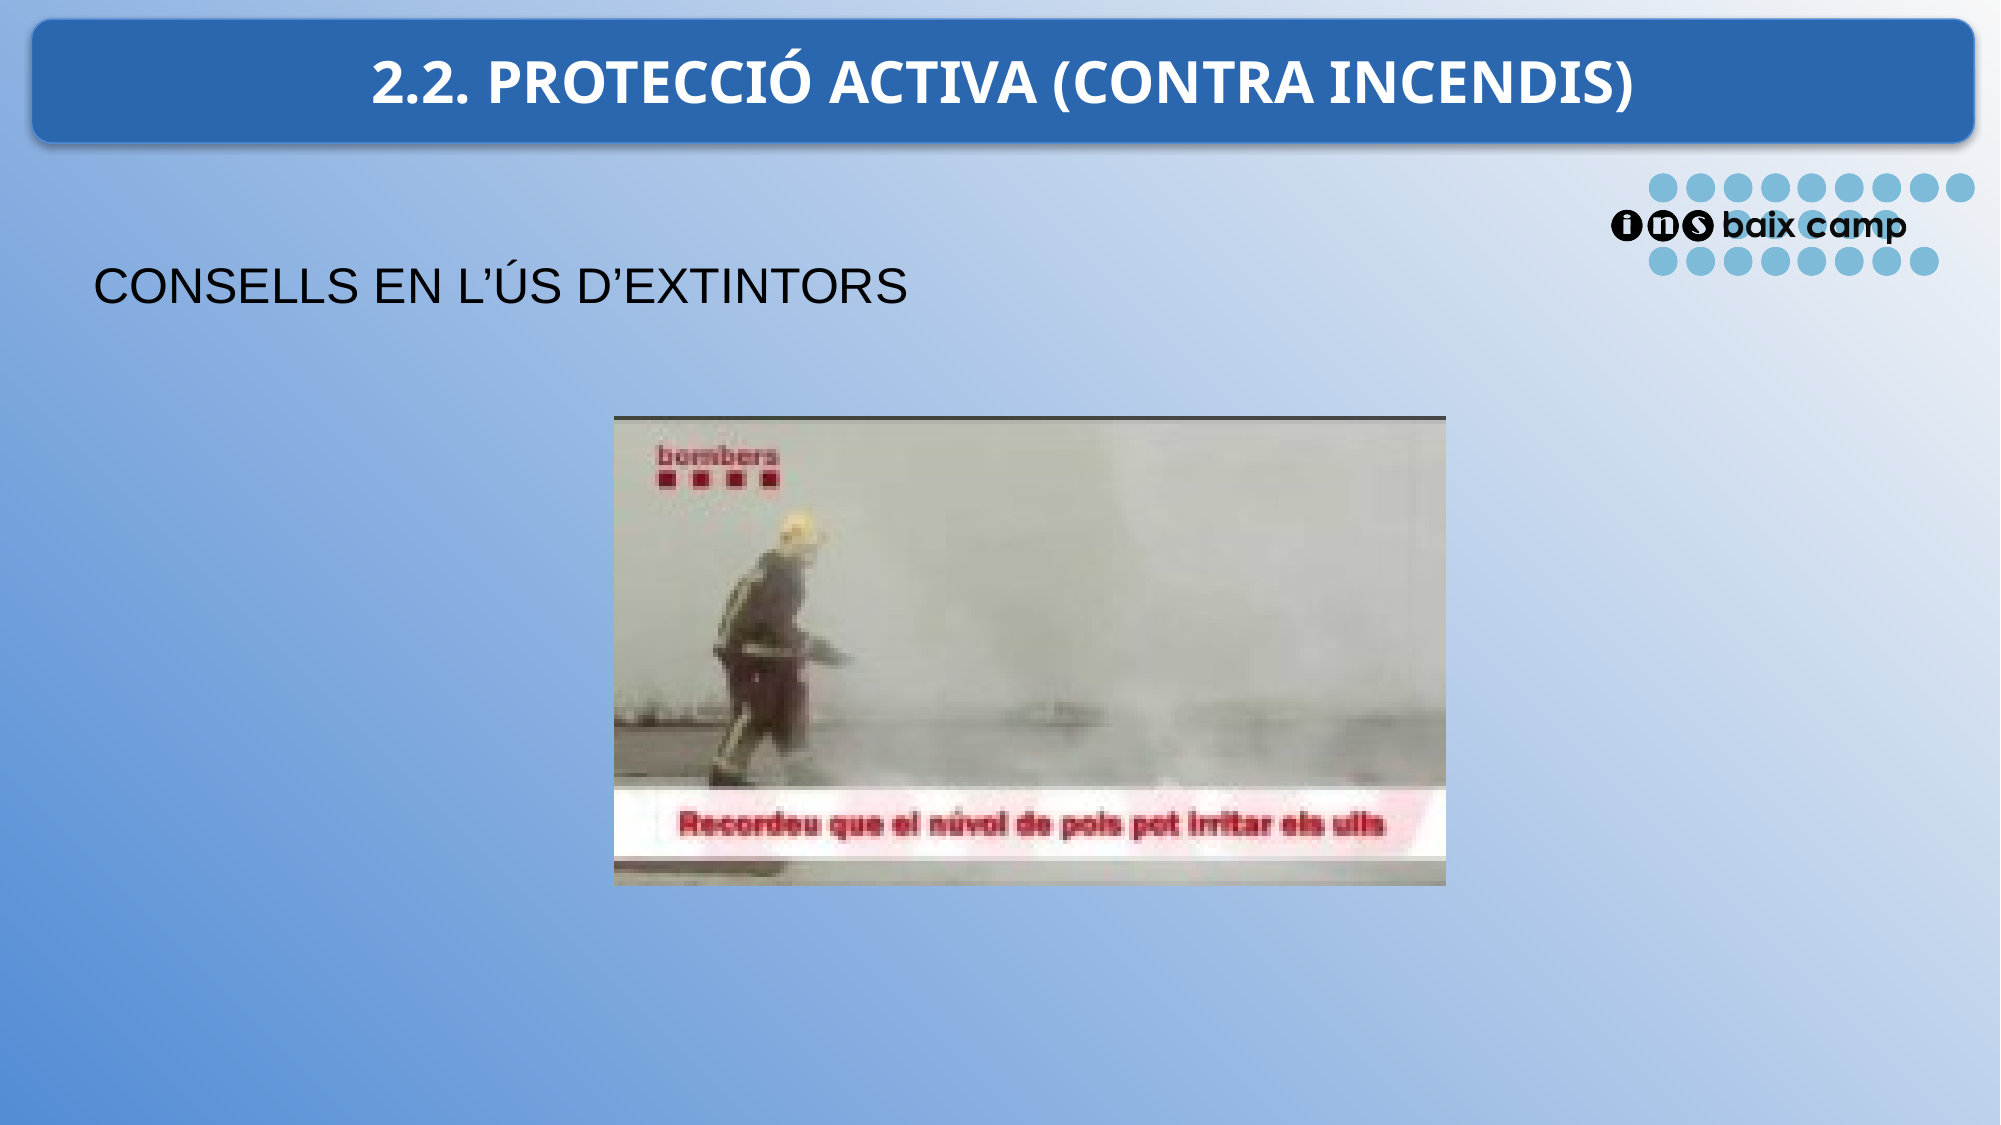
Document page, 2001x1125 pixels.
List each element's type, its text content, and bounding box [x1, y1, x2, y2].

text_box 2.2. PROTECCIÓ ACTIVA (CONTRA INCENDIS) [31, 19, 1975, 144]
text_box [613, 415, 1447, 887]
text_box CONSELLS EN L’ÚS D’EXTINTORS [78, 238, 1655, 335]
picture [1611, 173, 1975, 276]
